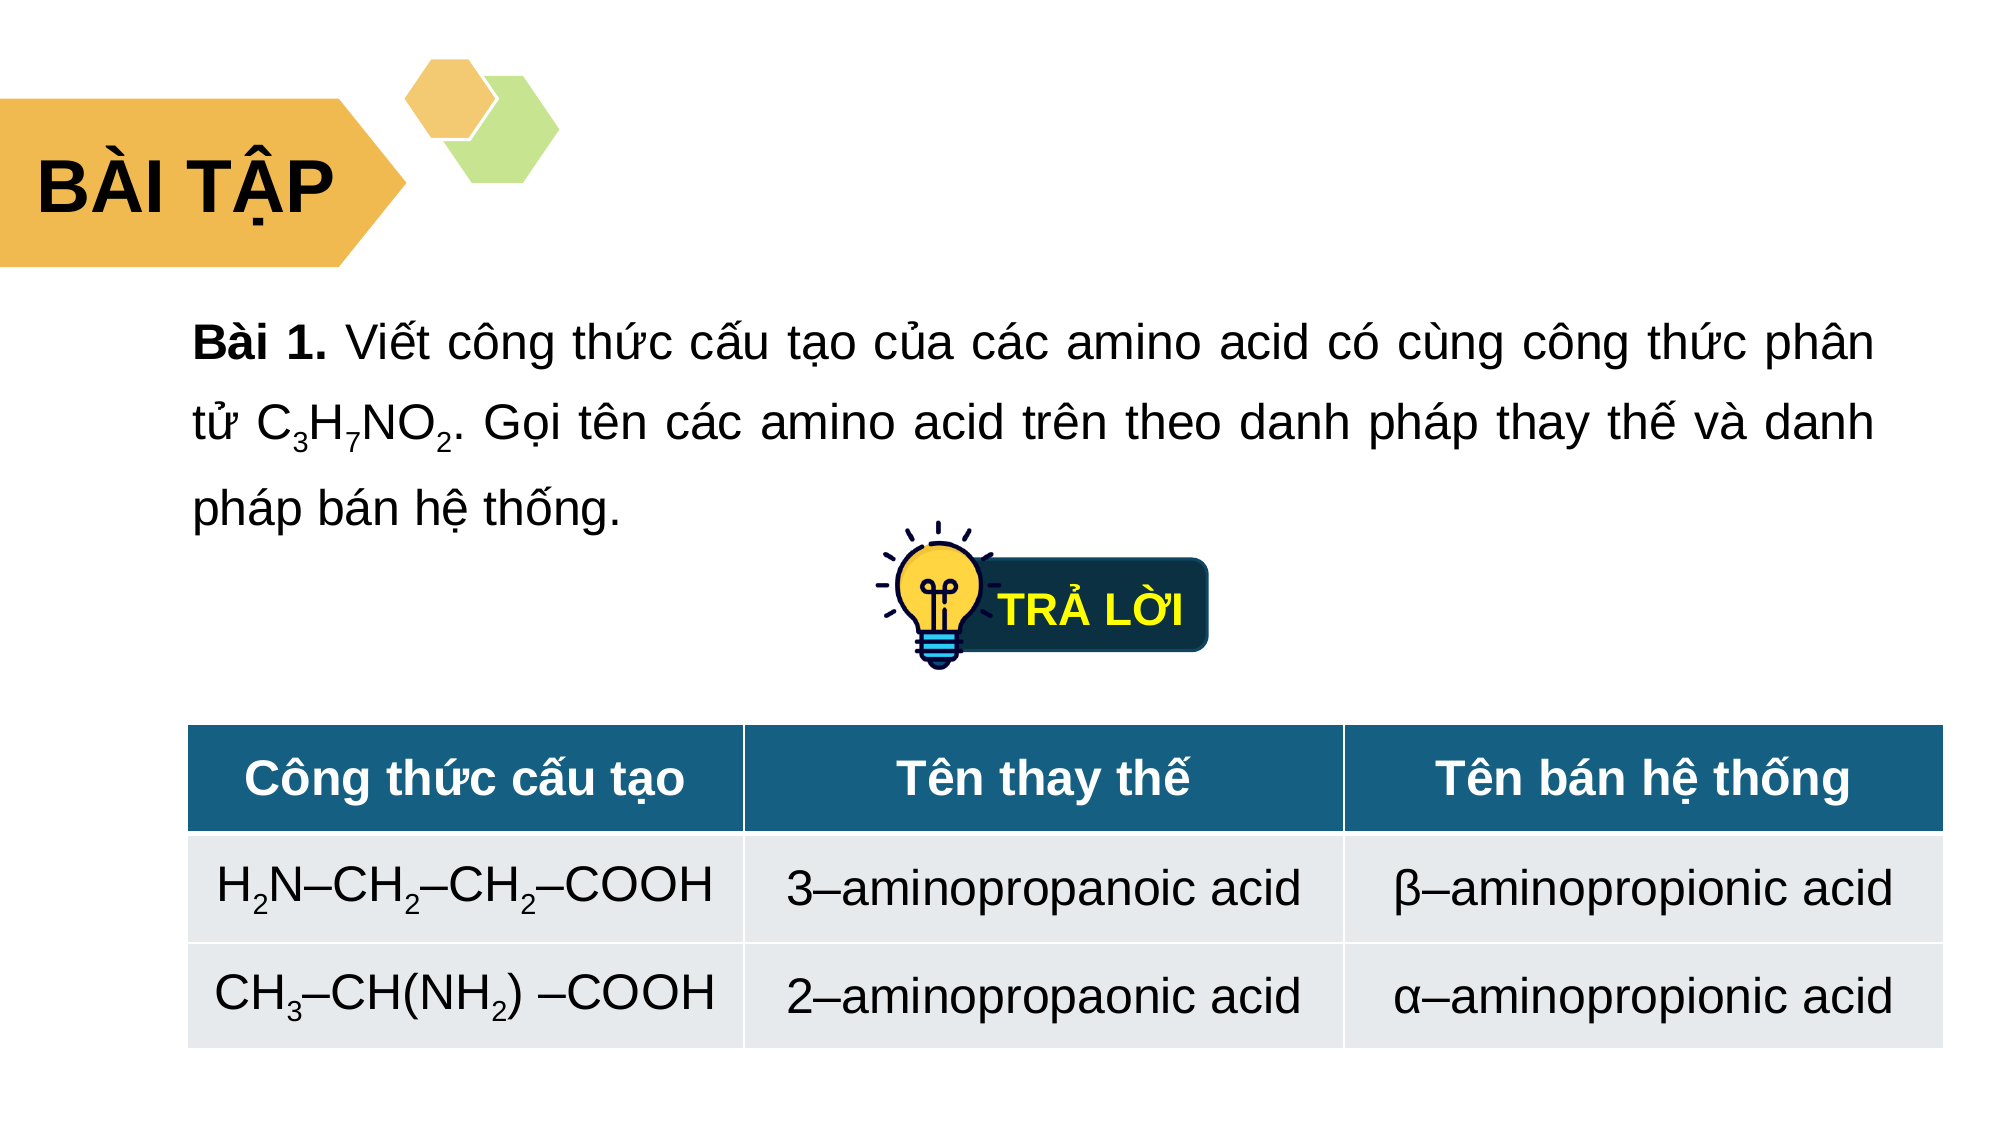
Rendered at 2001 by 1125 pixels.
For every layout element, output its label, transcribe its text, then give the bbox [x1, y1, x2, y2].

table_cell β–aminopropionic acid [1345, 836, 1943, 942]
table_cell CH3–CH(NH2) –COOH [188, 944, 743, 1048]
table_header Tên bán hệ thống [1345, 725, 1943, 831]
table_header Tên thay thế [745, 725, 1343, 831]
text_box Bài 1. Viết công thức cấu tạo của các amino acid có cùng công thức phân tử C3H7NO2. Gọi tên các amino acid trên theo danh pháp thay thế và danh pháp bán hệ thống. [177, 283, 1892, 544]
text_box [441, 74, 562, 185]
text_box [400, 56, 500, 142]
table_cell 2–aminopropaonic acid [745, 944, 1343, 1048]
text_box BÀI TẬP [0, 97, 409, 269]
table_cell H2N–CH2–CH2–COOH [188, 836, 743, 942]
table_cell α–aminopropionic acid [1345, 944, 1943, 1048]
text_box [860, 517, 1208, 672]
table_header Công thức cấu tạo [188, 725, 743, 831]
table_cell 3–aminopropanoic acid [745, 836, 1343, 942]
